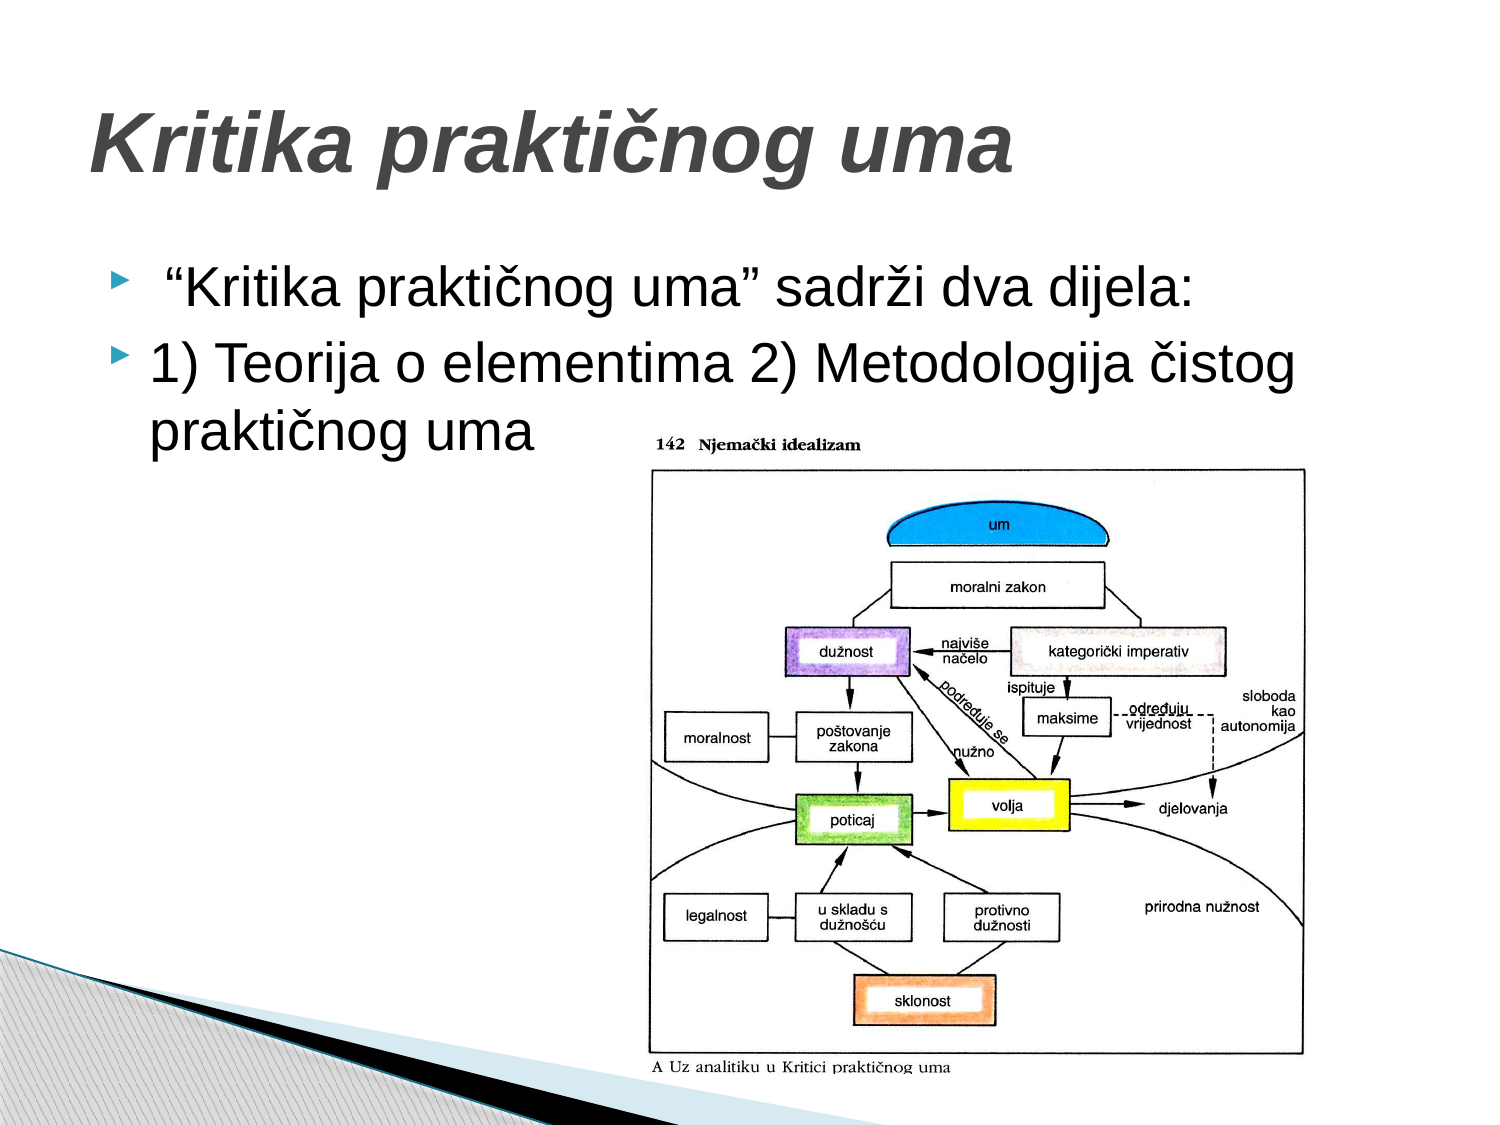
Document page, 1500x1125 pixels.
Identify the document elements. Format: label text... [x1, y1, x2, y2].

list “Kritika praktičnog uma” sadrži dva dijela: 1) Teorija o elementima 2) Metodologija čistog praktičnog uma [74, 242, 1426, 986]
picture [620, 409, 1311, 1074]
title Kritika praktičnog uma [75, 45, 1425, 233]
